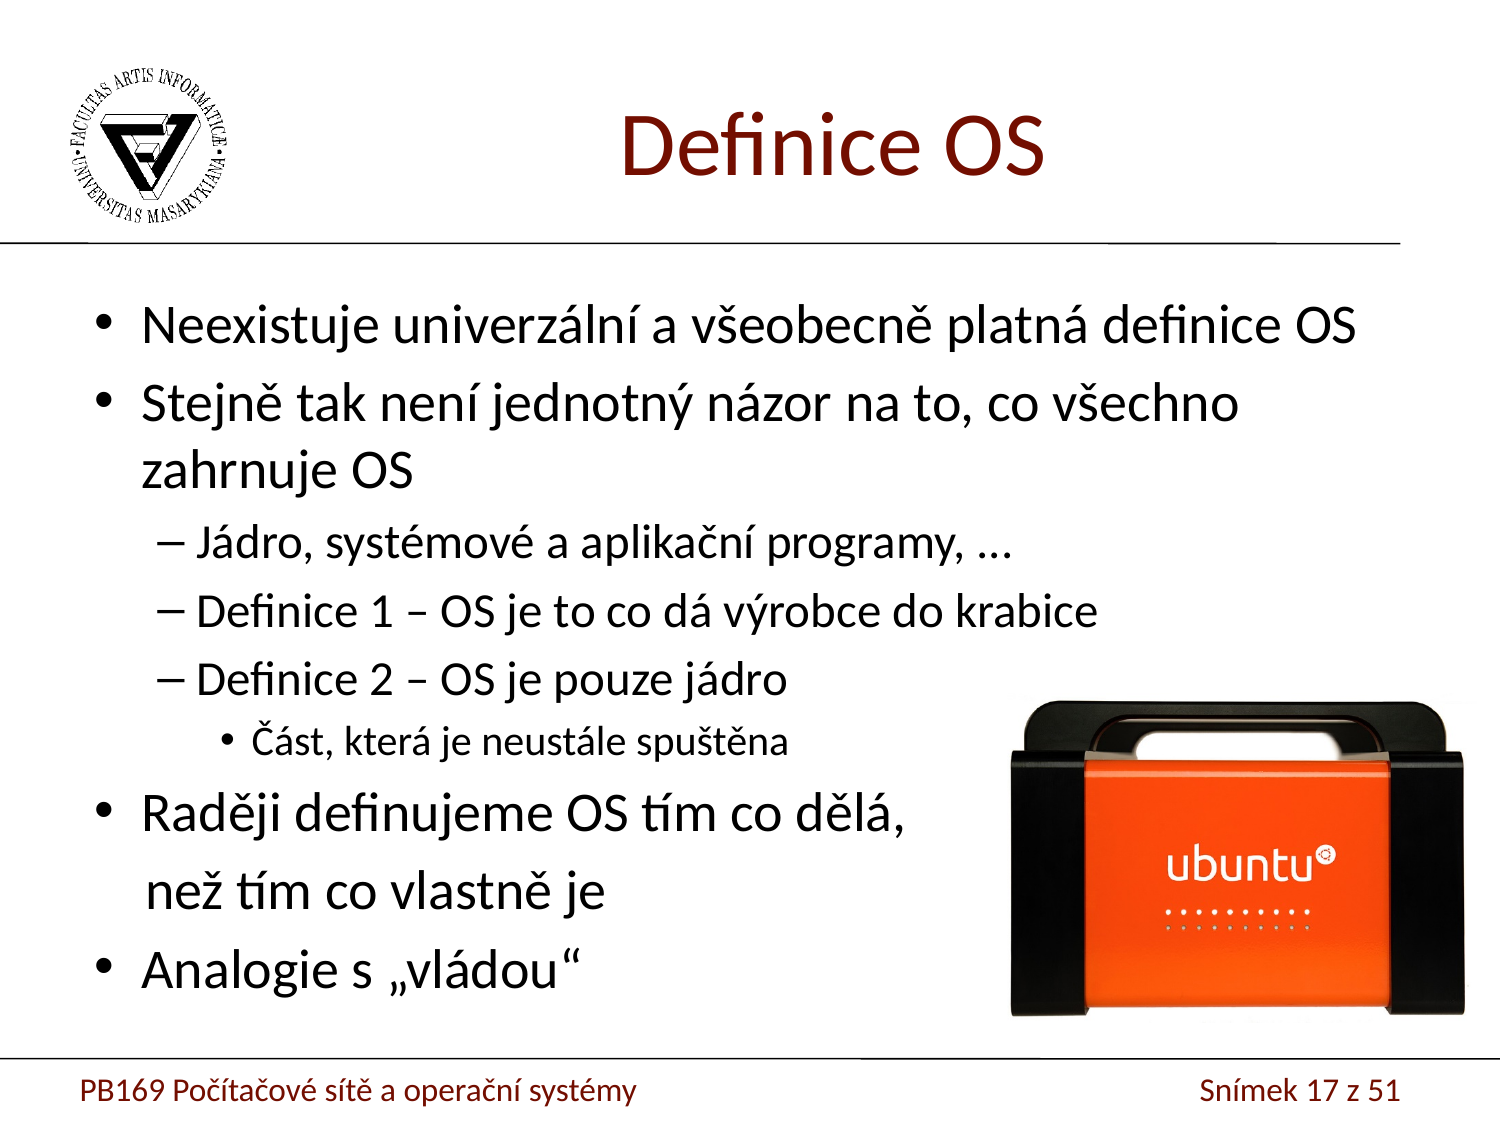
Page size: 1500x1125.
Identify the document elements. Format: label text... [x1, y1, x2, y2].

text_box Definice OS [242, 45, 1425, 233]
picture [70, 66, 231, 223]
text_box Neexistuje univerzální a všeobecně platná definice OS Stejně tak není jednotný názor na to, co všechno zahrnuje OS Jádro, systémové a aplikační programy, ... Definice 1 – OS je to co dá výrobce do krabice Definice 2 – OS je pouze jádro Část, která je neustále spuštěna Raději definujeme OS tím co dělá, než tím co vlastně je Analogie s „vládou“ [79, 280, 1430, 1023]
picture [995, 692, 1477, 1024]
